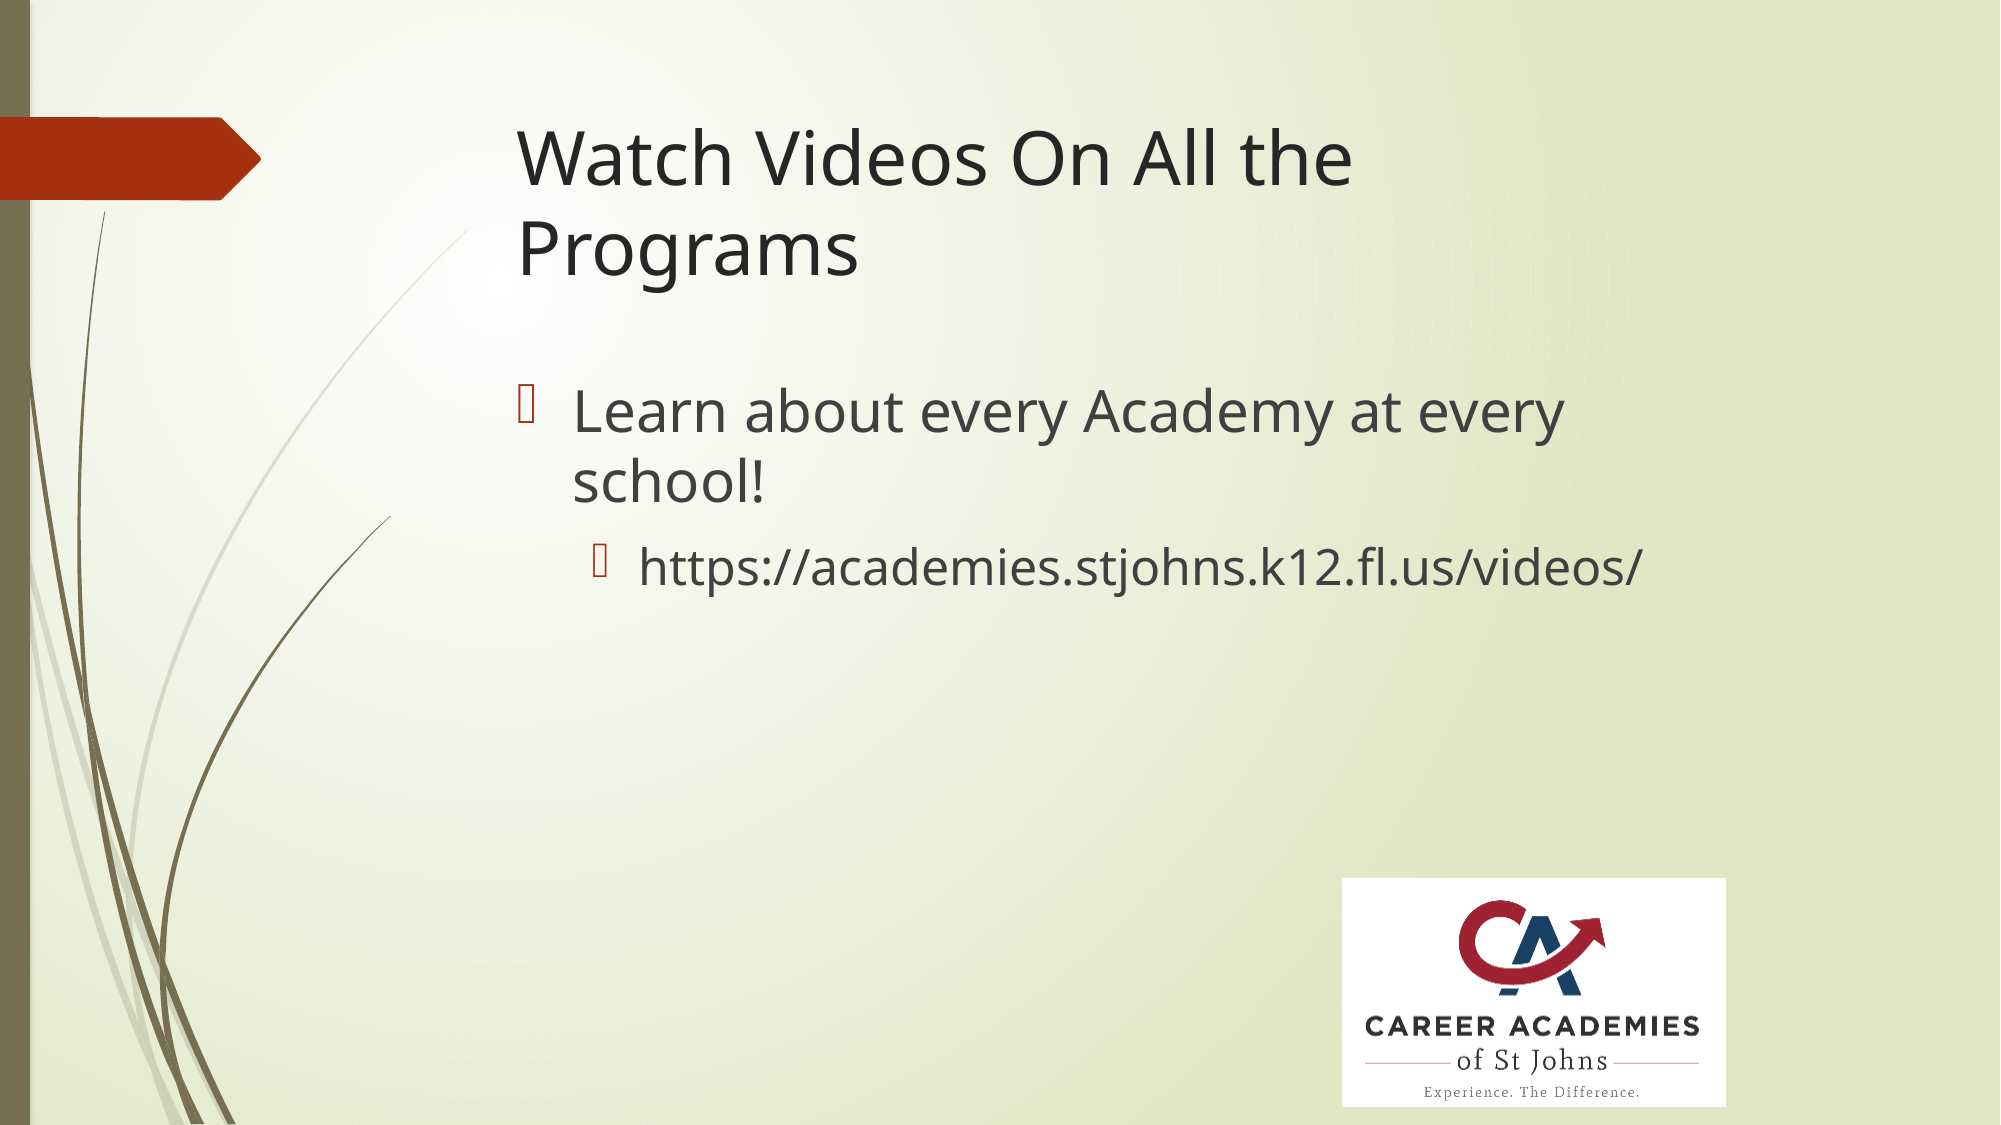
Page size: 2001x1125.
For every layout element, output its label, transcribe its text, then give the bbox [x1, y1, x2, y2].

picture [1342, 878, 1726, 1107]
list Learn about every Academy at every school! https://academies.stjohns.k12.fl.us/videos/ [501, 367, 1718, 987]
title Watch Videos On All the Programs [501, 102, 1726, 313]
